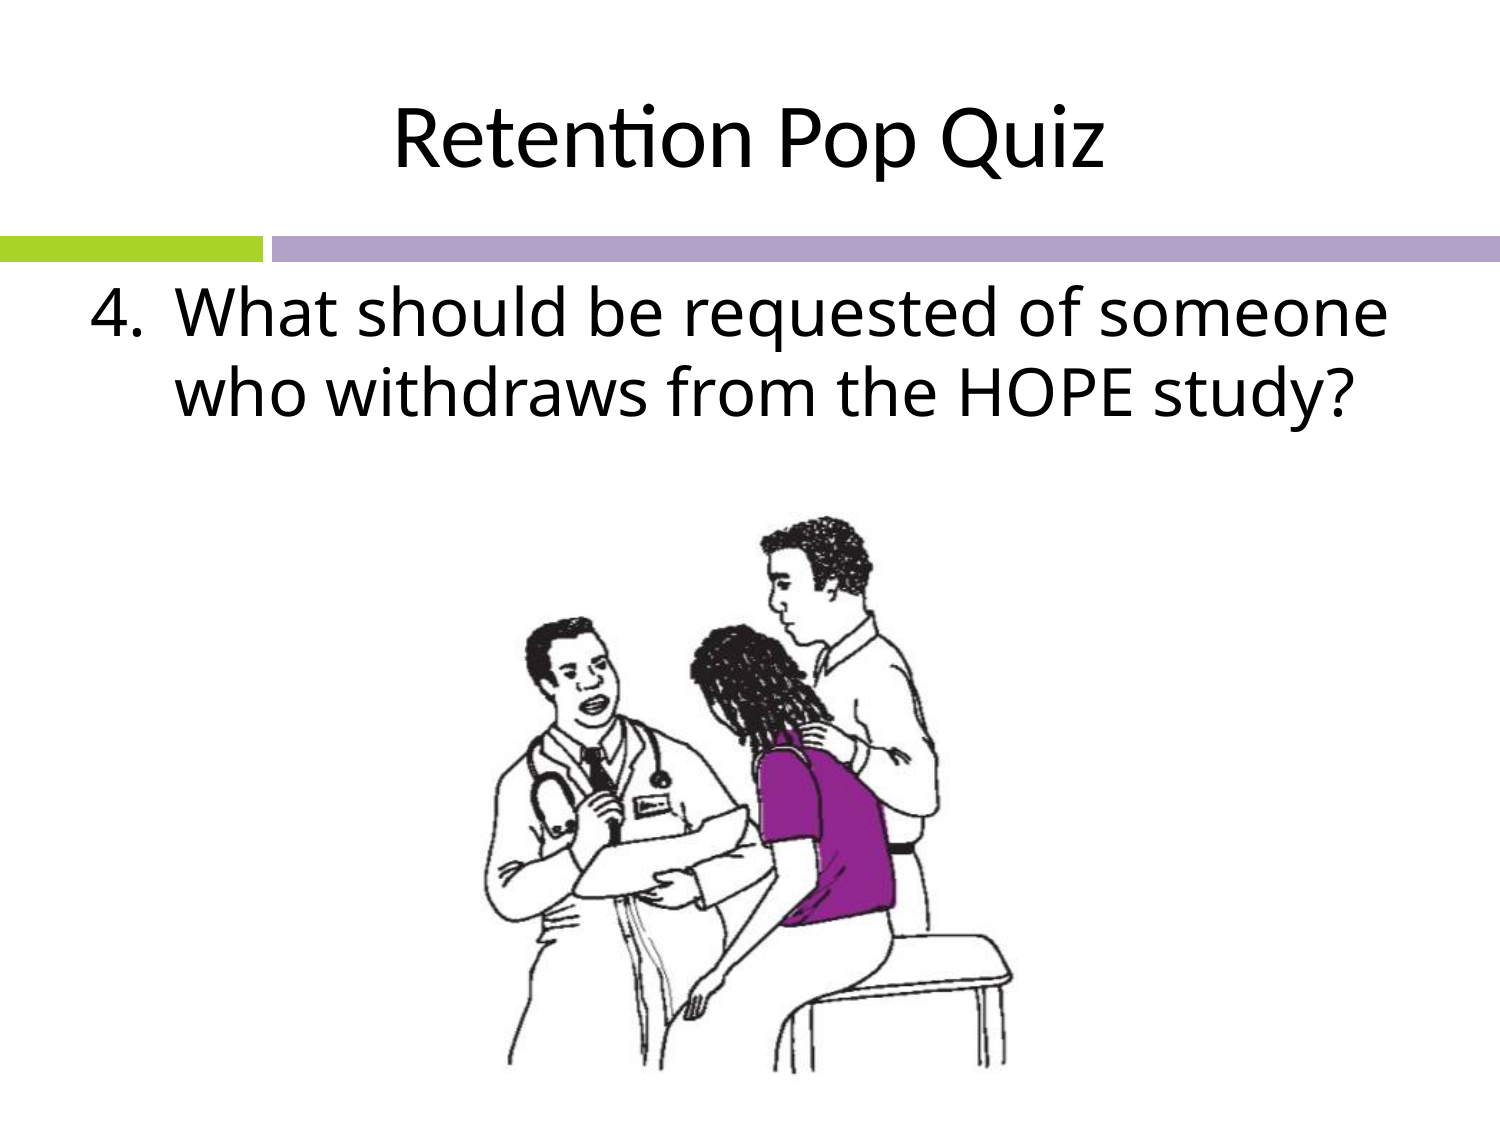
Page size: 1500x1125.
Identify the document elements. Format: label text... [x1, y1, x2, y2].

picture [0, 236, 1500, 262]
text_box Retention Pop Quiz [74, 37, 1425, 225]
picture [412, 512, 1076, 1104]
list What should be requested of someone who withdraws from the HOPE study? [75, 262, 1425, 475]
